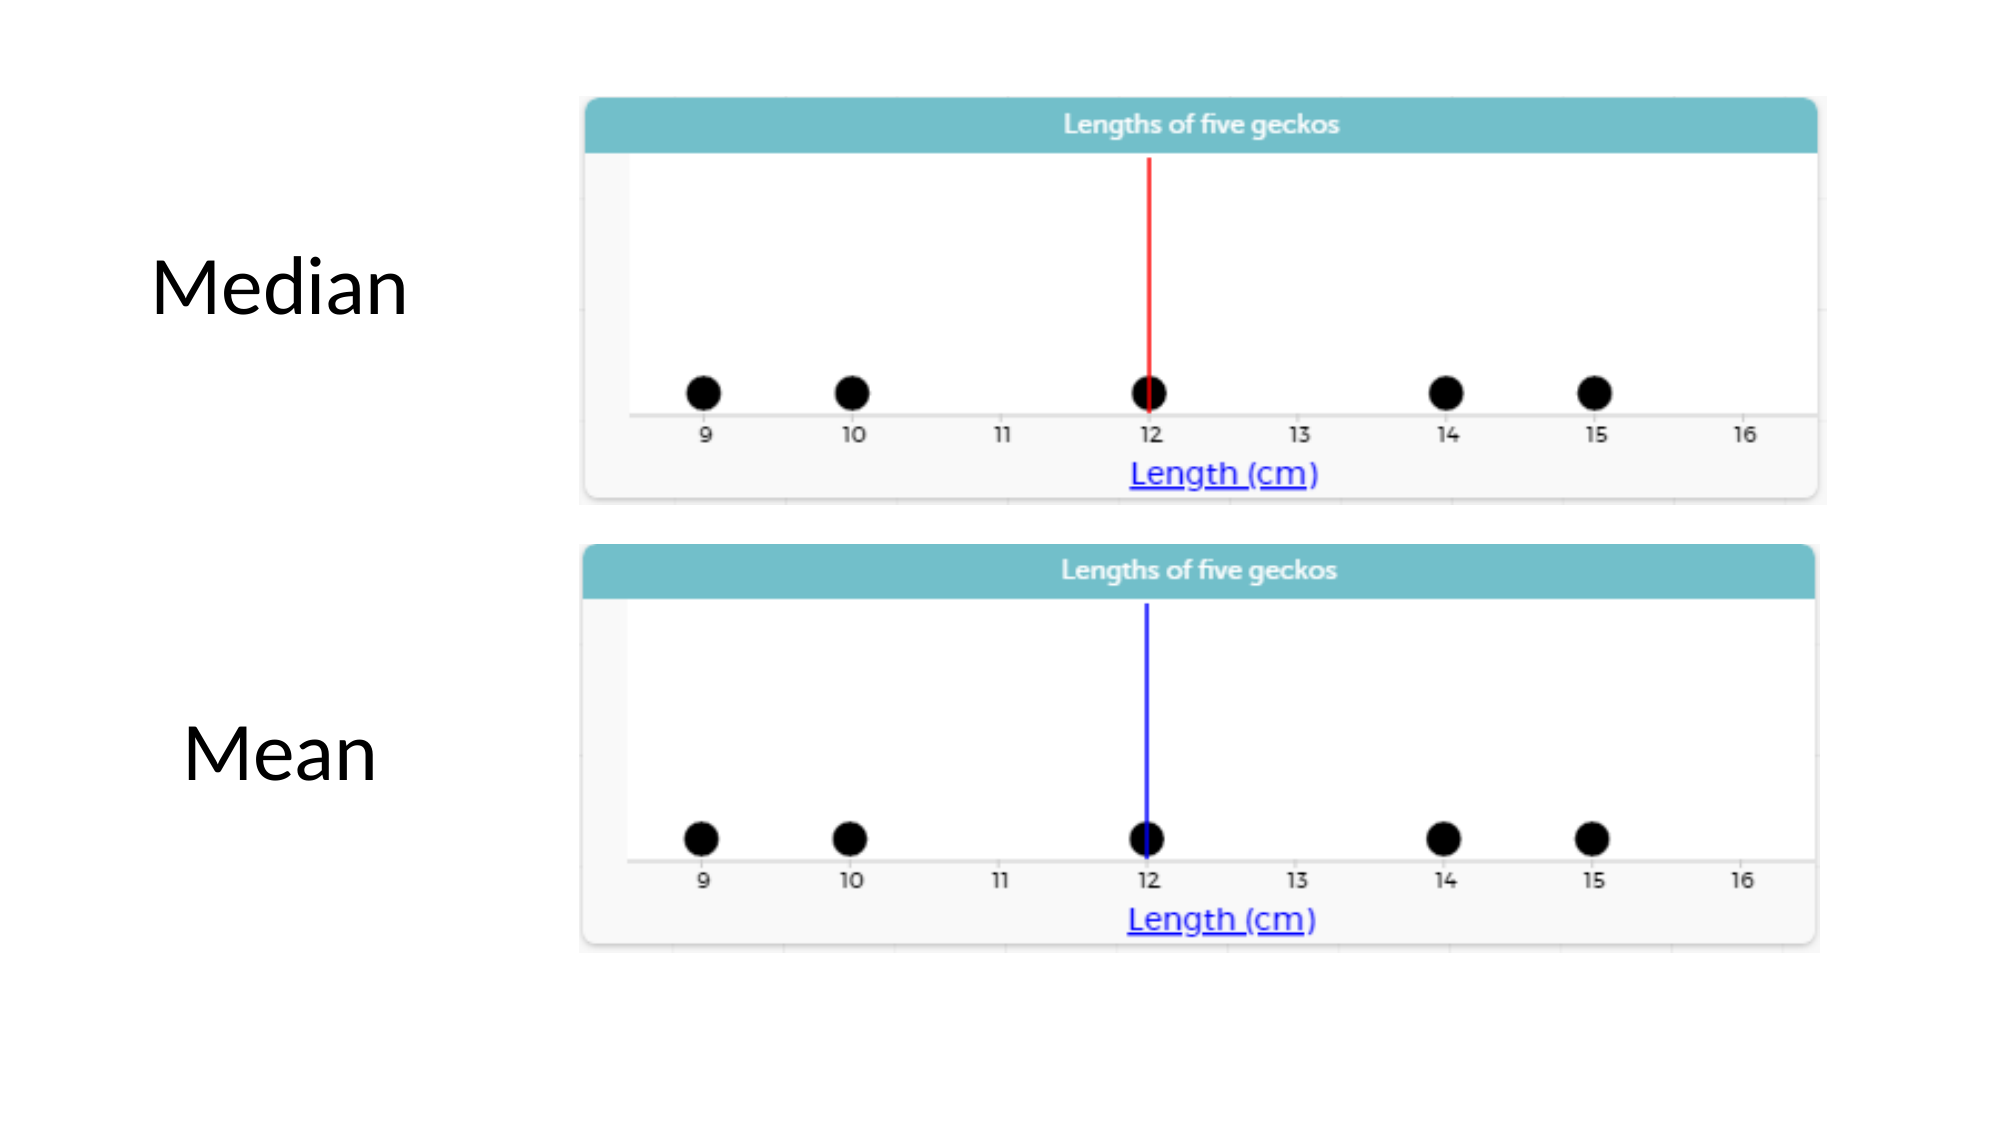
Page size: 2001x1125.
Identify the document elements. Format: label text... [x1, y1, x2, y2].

picture [579, 544, 1820, 953]
text_box Median [111, 223, 450, 339]
text_box Mean [111, 690, 450, 805]
picture [579, 96, 1827, 505]
